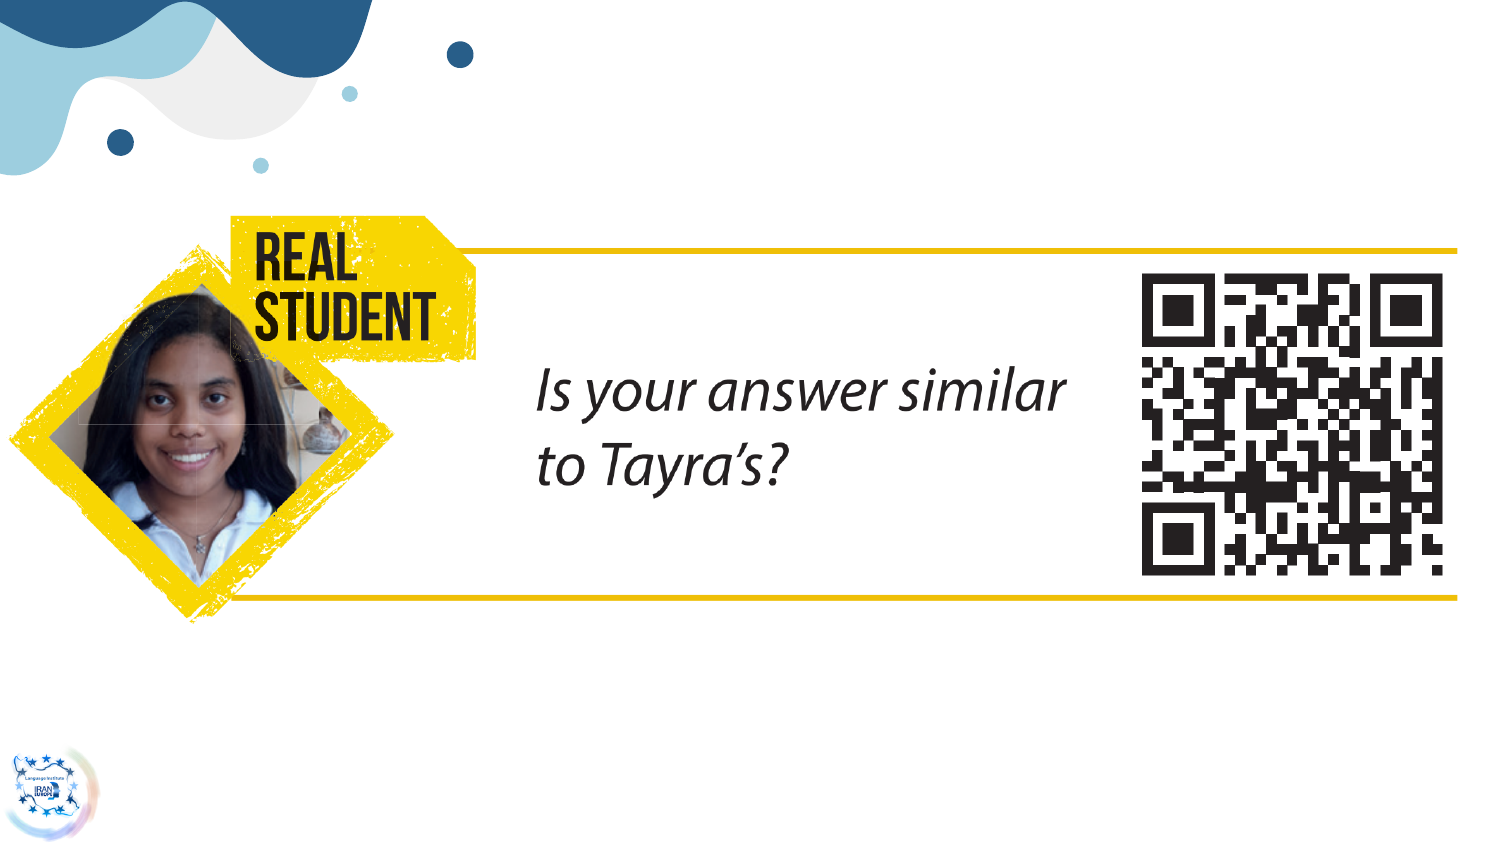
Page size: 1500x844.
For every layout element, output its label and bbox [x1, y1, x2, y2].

picture [0, 194, 1500, 650]
picture [0, 742, 104, 844]
